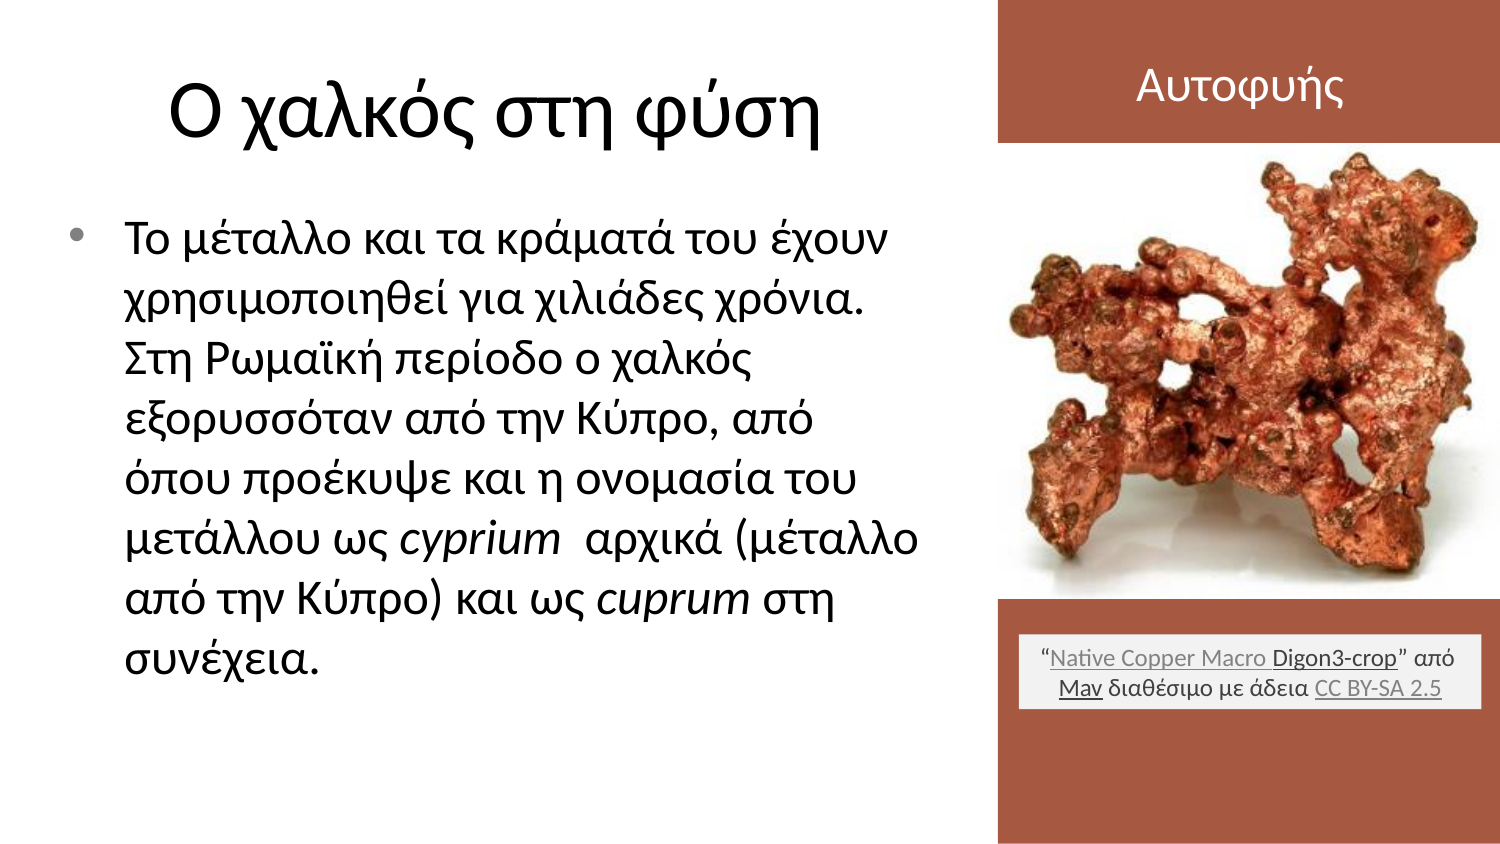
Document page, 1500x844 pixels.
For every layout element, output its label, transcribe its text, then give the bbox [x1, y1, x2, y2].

text_box “Native Copper Macro Digon3-crop” από Mav διαθέσιμο με άδεια CC BY-SA 2.5 [1018, 634, 1482, 710]
list Το μέταλλο και τα κράματά του έχουν χρησιμοποιηθεί για χιλιάδες χρόνια. Στη Ρωμαϊκή περίοδο ο χαλκός εξορυσσόταν από την Κύπρο, από όπου προέκυψε και η ονομασία του μετάλλου ως сyprium αρχικά (μέταλλο από την Κύπρο) και ως сuprum στη συνέχεια. [53, 196, 939, 800]
text_box Αυτοφυής [1015, 43, 1465, 119]
picture [996, 143, 1500, 599]
title Ο χαλκός στη φύση [53, 33, 939, 175]
